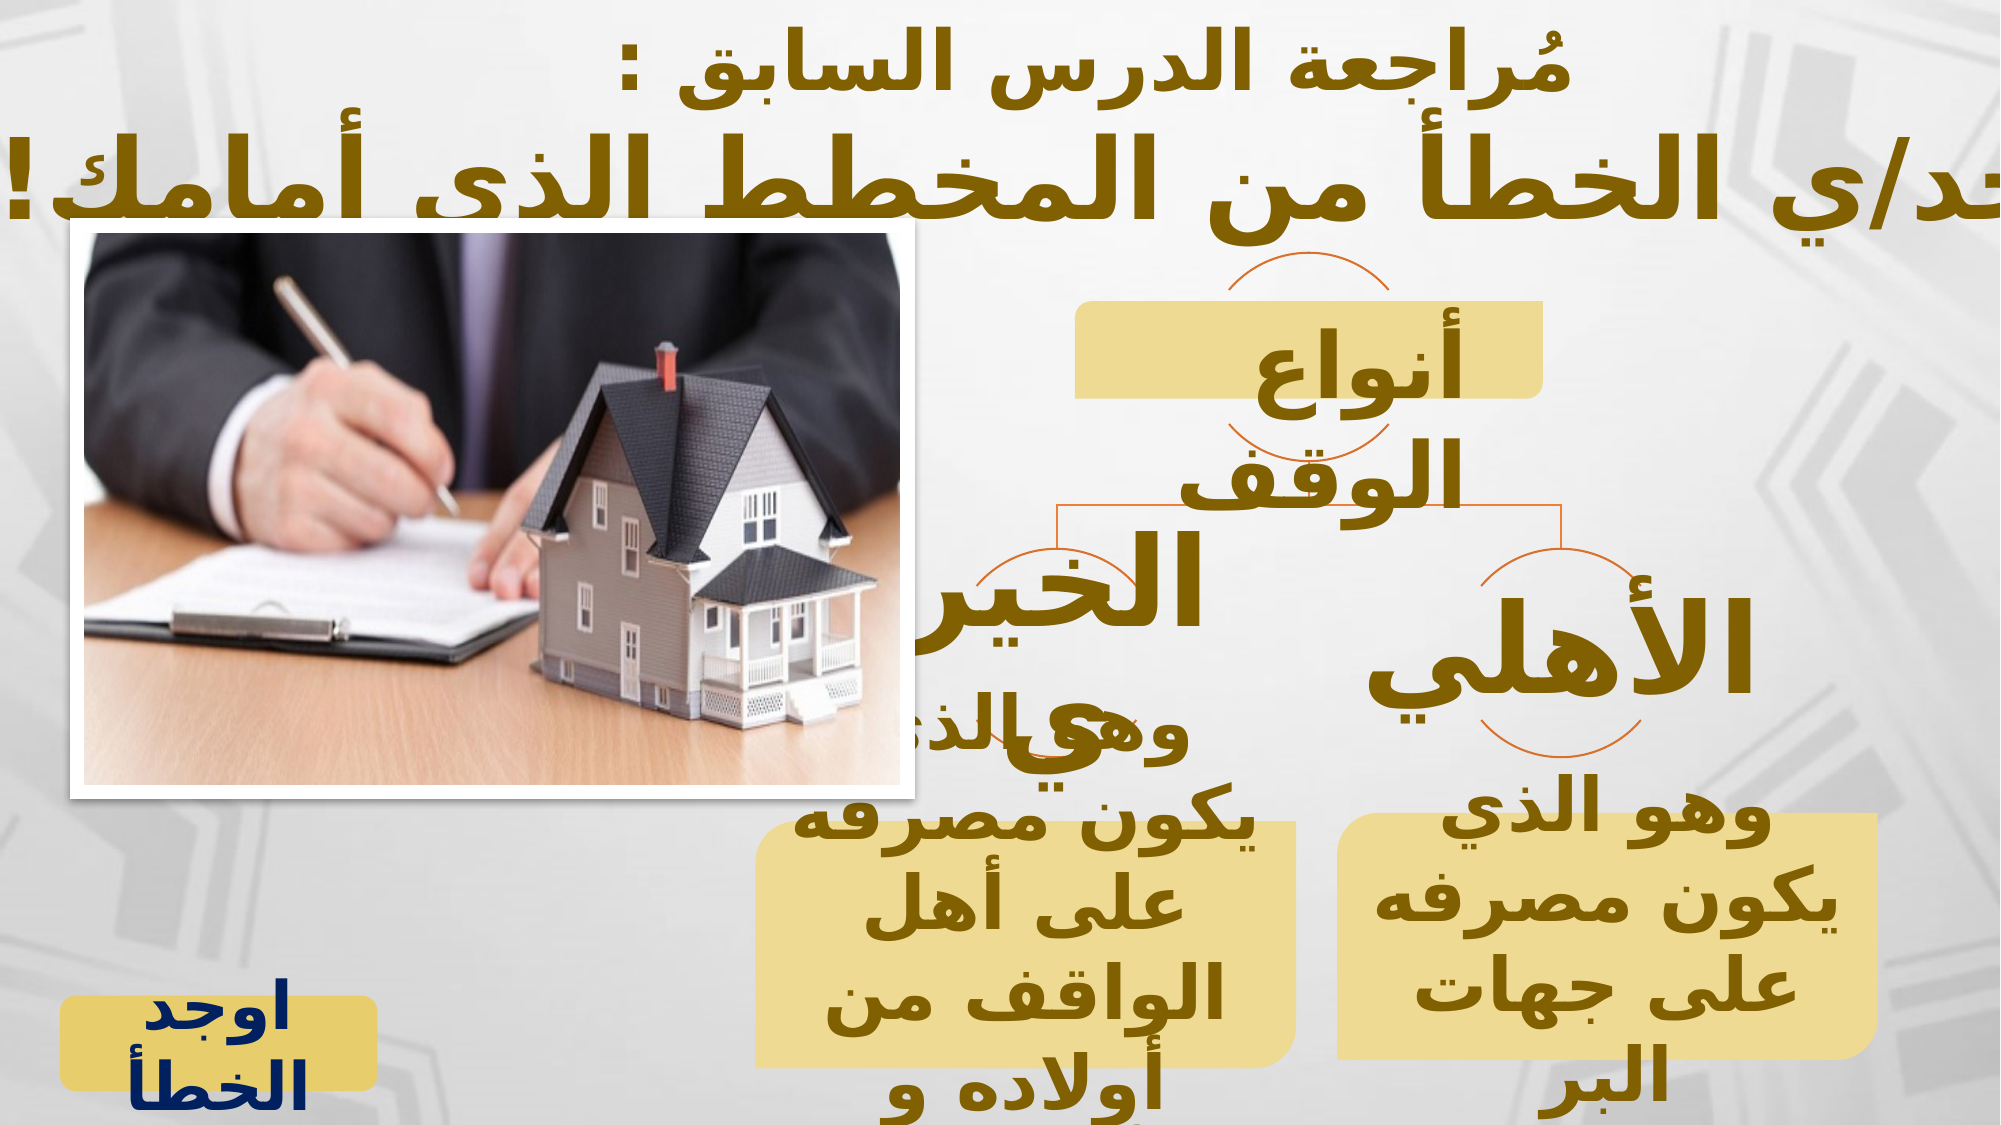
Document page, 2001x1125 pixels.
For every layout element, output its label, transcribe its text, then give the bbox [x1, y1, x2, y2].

text_box وهو الذي يكون مصرفه على أهل الواقف من أولاده و أقاربه. [754, 819, 1298, 1070]
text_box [900, 252, 1971, 758]
picture [84, 232, 900, 785]
text_box وهو الذي يكون مصرفه على جهات البر [1336, 811, 1879, 1062]
text_box اوجد الخطأ [58, 994, 379, 1093]
text_box مُراجعة الدرس السابق : اوجد/ي الخطأ من المخطط الذي أمامك! [0, 0, 2000, 250]
